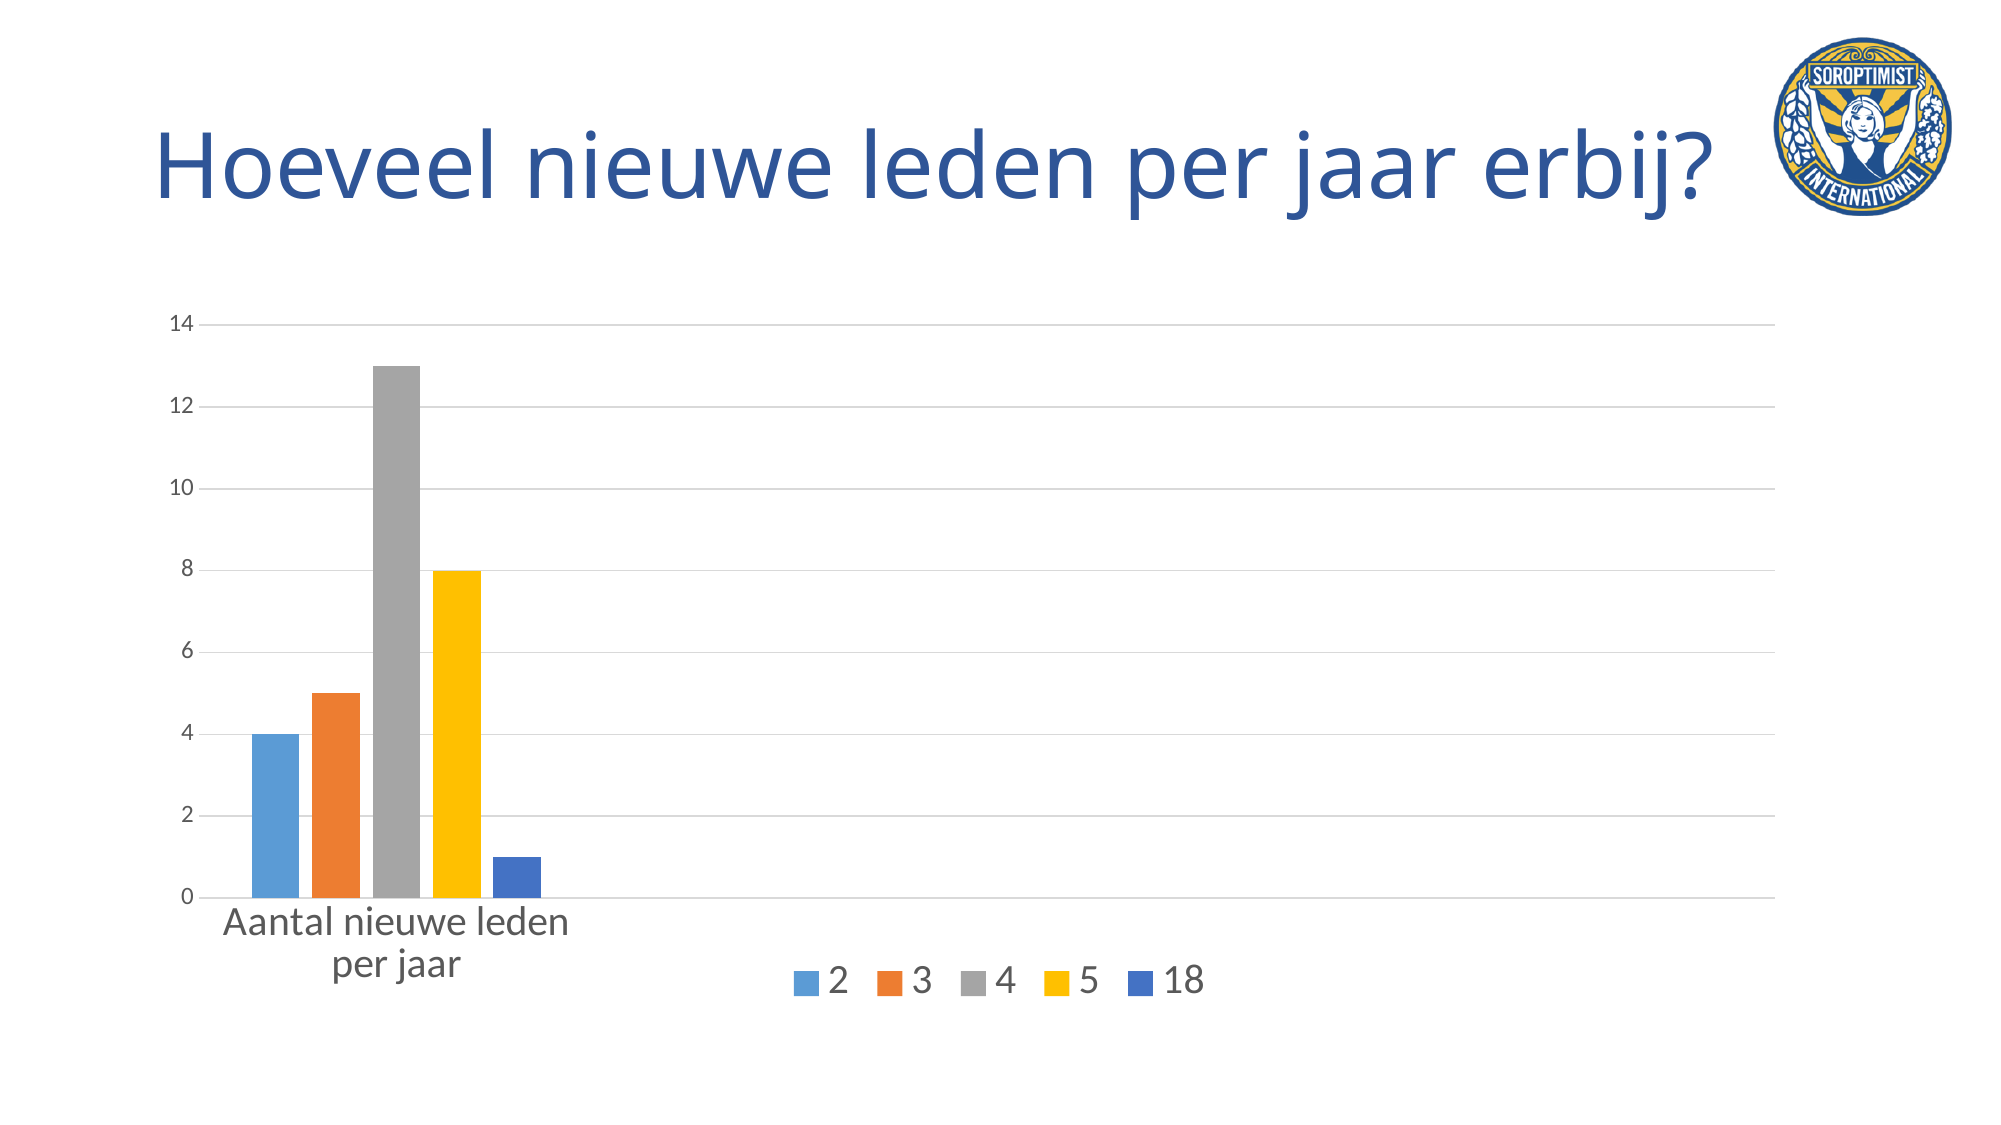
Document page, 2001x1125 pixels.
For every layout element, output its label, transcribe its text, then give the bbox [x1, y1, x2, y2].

title Hoeveel nieuwe leden per jaar erbij? [137, 59, 1863, 278]
picture [1773, 37, 1952, 216]
chart [137, 299, 1863, 1014]
